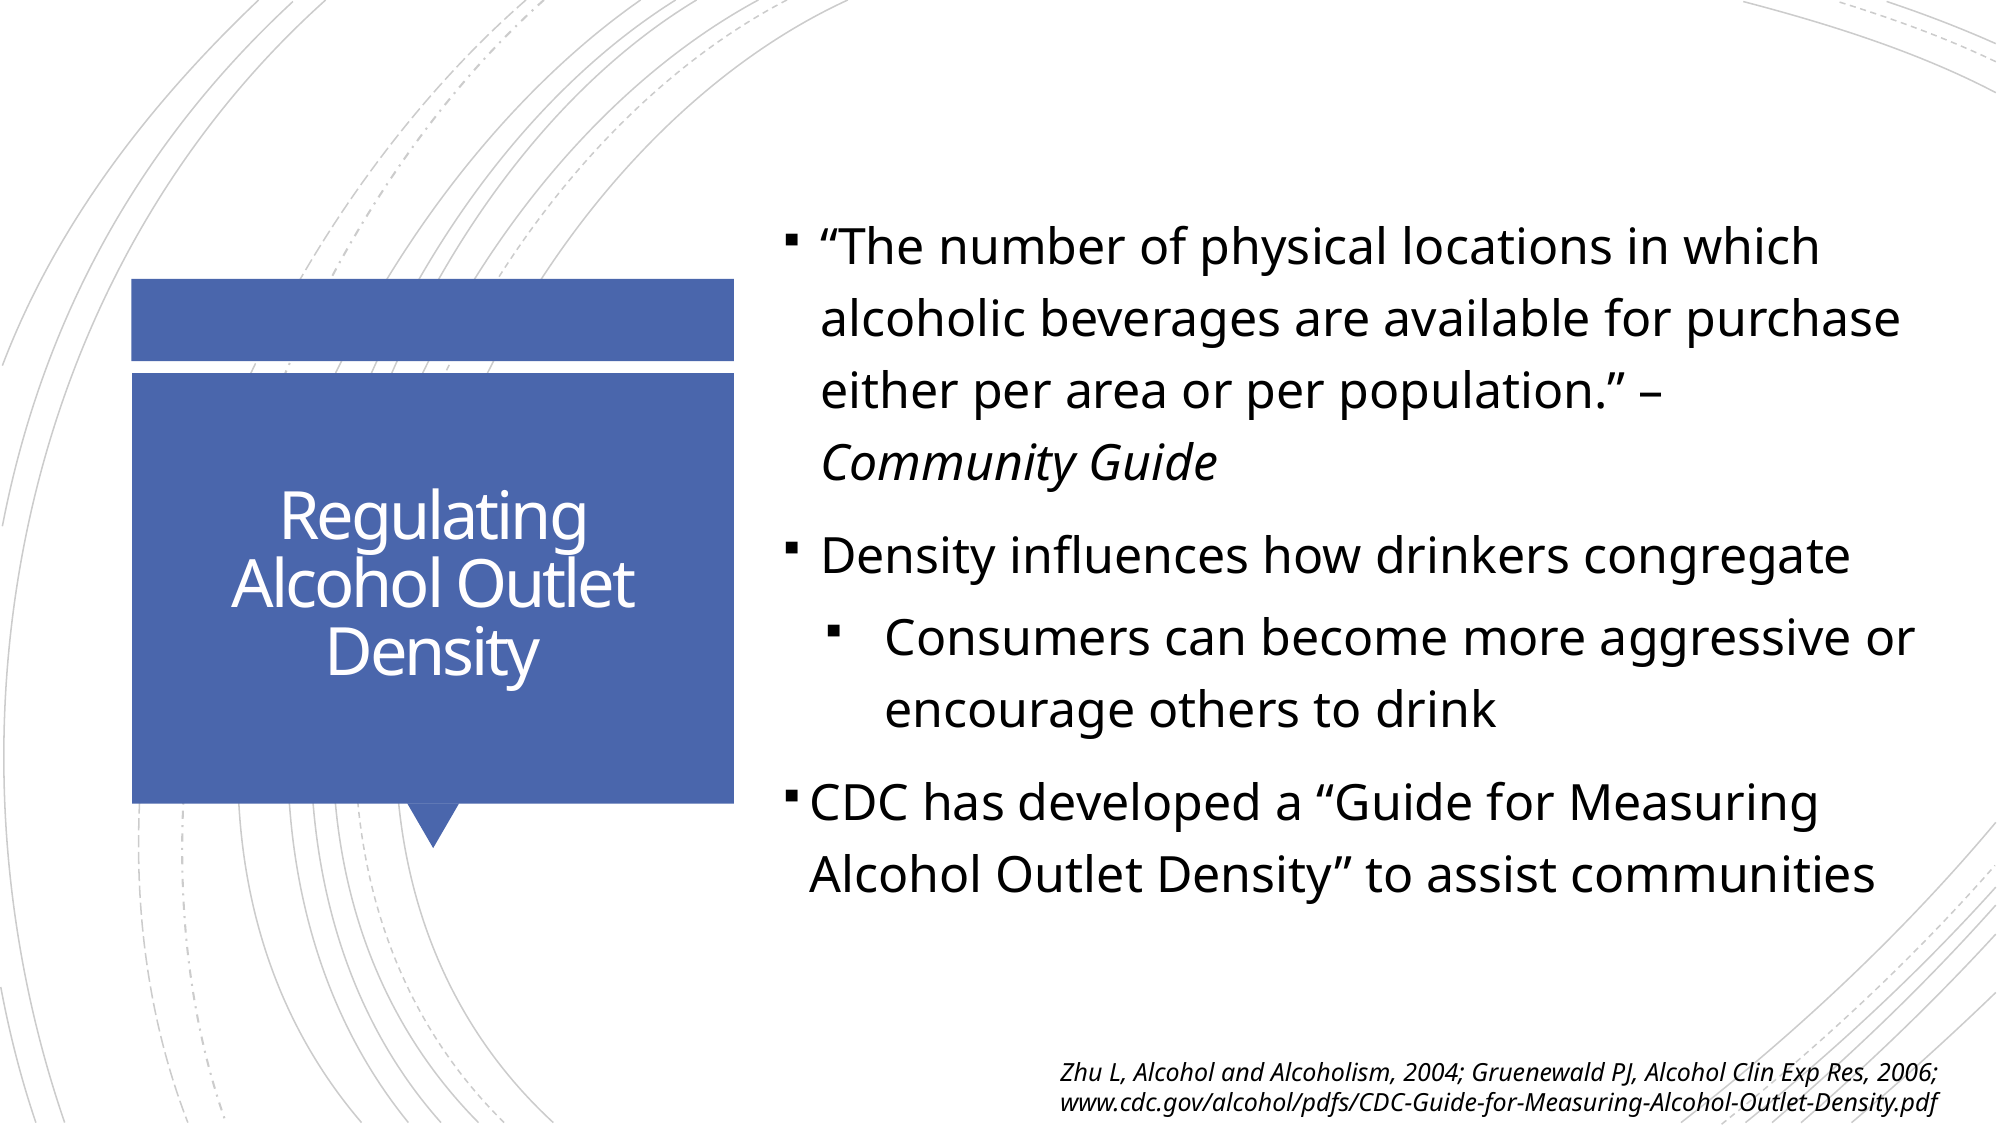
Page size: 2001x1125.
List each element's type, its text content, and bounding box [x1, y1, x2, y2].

title Regulating Alcohol Outlet Density [145, 385, 720, 789]
list “The number of physical locations in which alcoholic beverages are available for purchase either per area or per population.” – Community Guide Density influences how drinkers congregate Consumers can become more aggressive or encourage others to drink CDC has developed a “Guide for Measuring Alcohol Outlet Density” to assist communities [767, 81, 1946, 1024]
text_box Zhu L, Alcohol and Alcoholism, 2004; Gruenewald PJ, Alcohol Clin Exp Res, 2006; www.cdc.gov/alcohol/pdfs/CDC-Guide-for-Measuring-Alcohol-Outlet-Density.pdf [1045, 1049, 2000, 1124]
